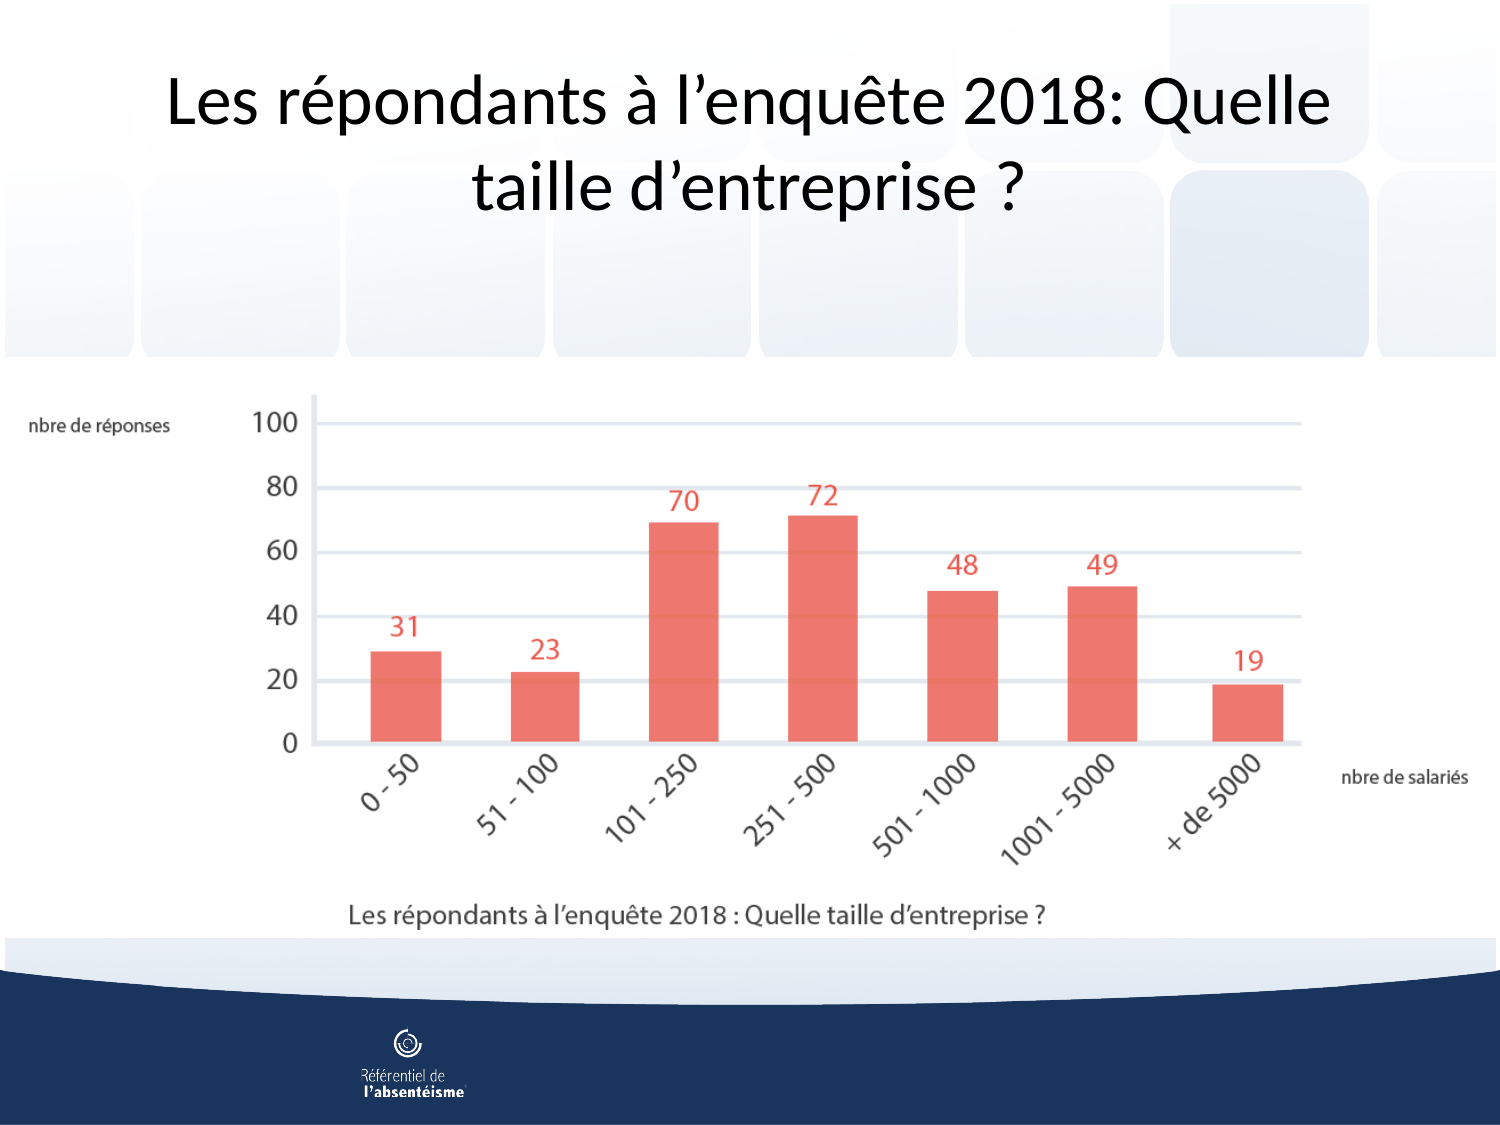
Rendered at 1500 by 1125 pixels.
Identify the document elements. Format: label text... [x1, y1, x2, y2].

picture [0, 0, 1500, 1125]
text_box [21, 1014, 467, 1097]
title Les répondants à l’enquête 2018: Quelle taille d’entreprise ? [75, 45, 1425, 233]
